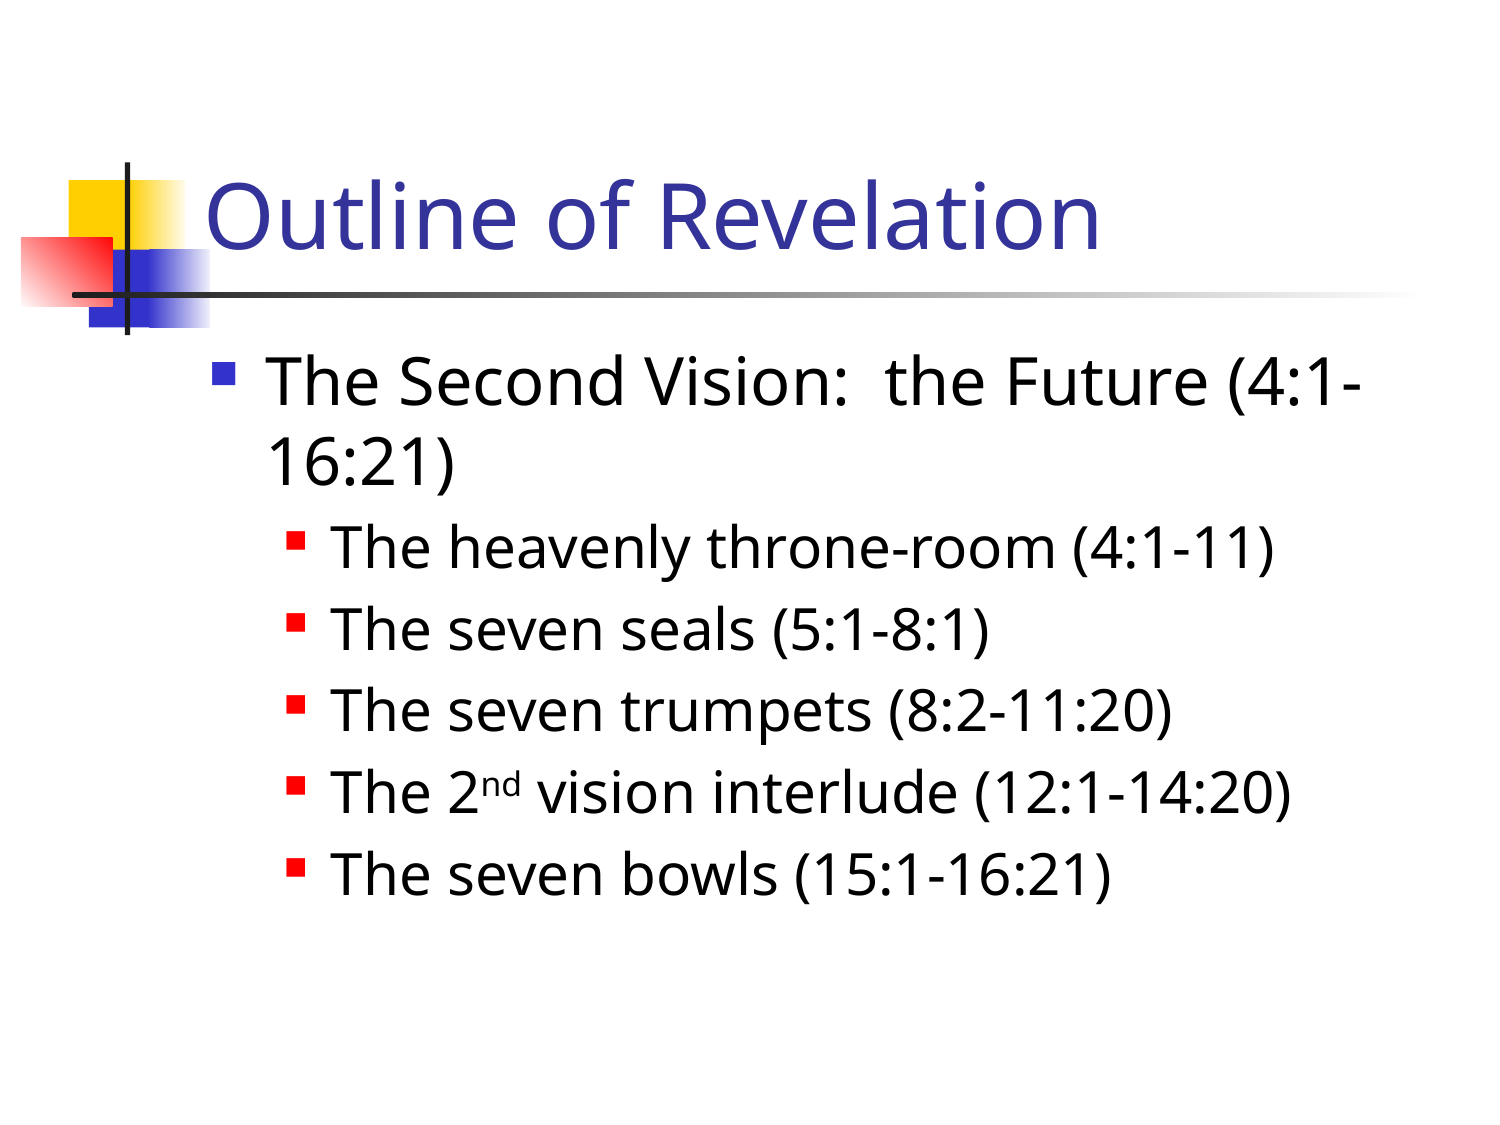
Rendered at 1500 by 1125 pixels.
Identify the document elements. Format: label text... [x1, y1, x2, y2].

title Outline of Revelation [188, 35, 1468, 275]
list The Second Vision: the Future (4:1-16:21) The heavenly throne-room (4:1-11) The seven seals (5:1-8:1) The seven trumpets (8:2-11:20) The 2nd vision interlude (12:1-14:20) The seven bowls (15:1-16:21) [193, 331, 1469, 1006]
